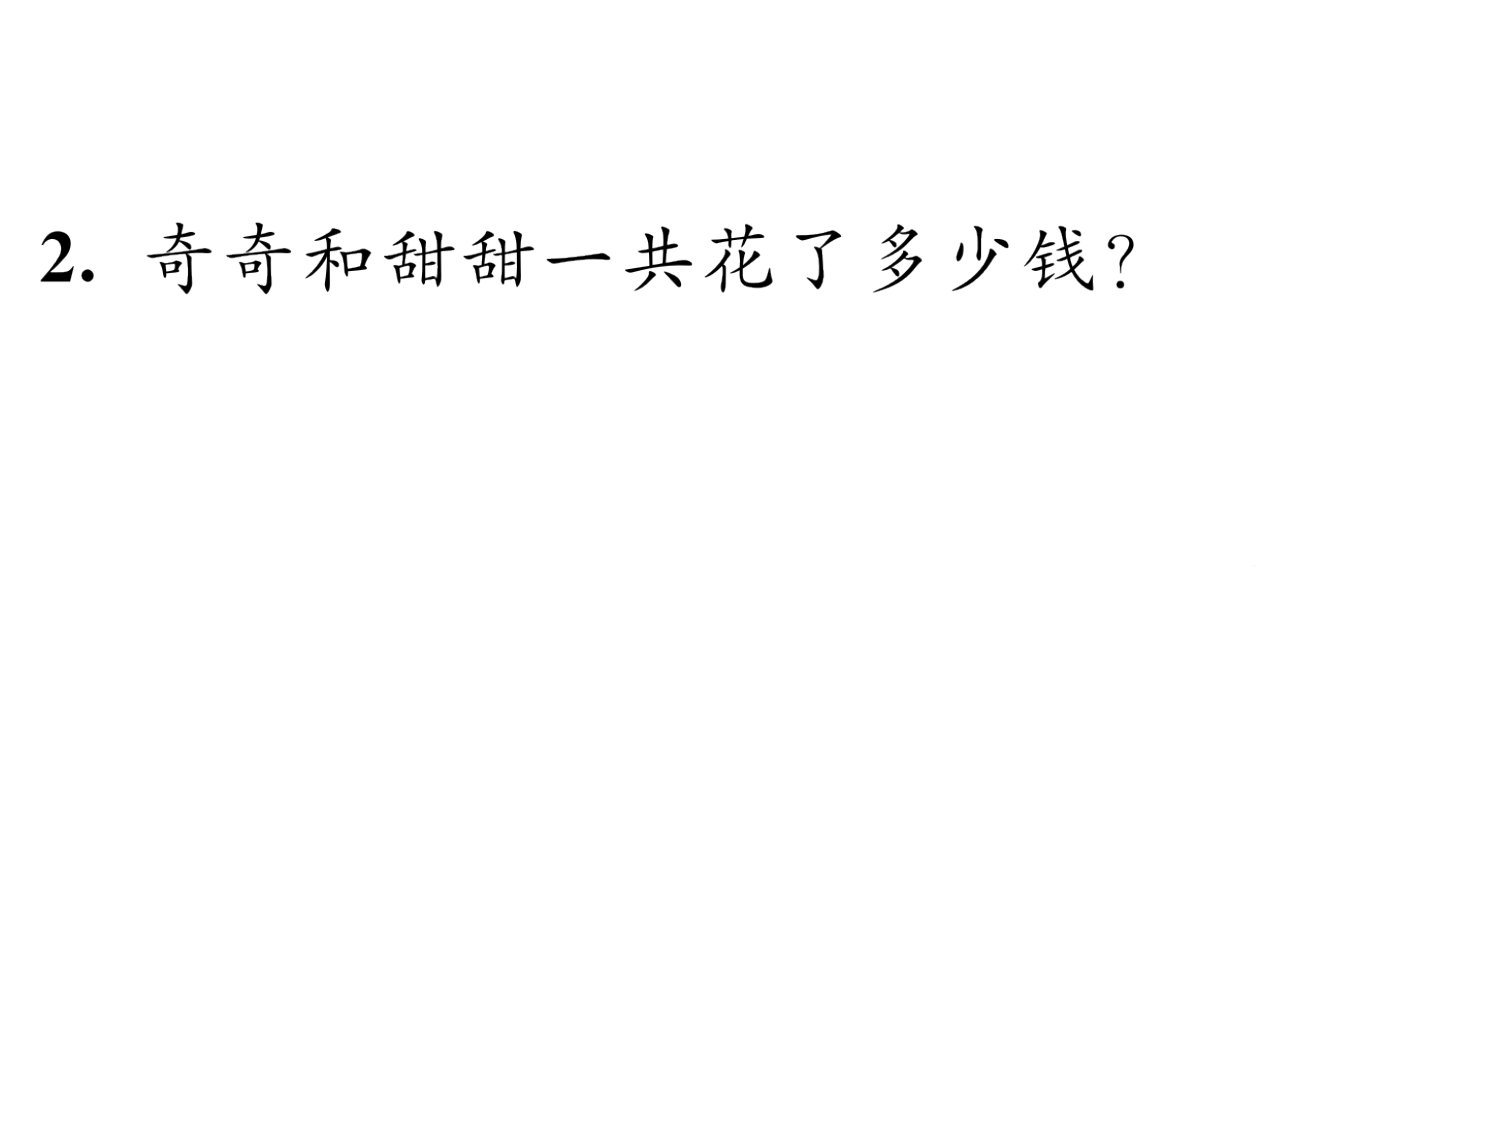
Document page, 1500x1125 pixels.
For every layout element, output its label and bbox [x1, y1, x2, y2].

picture [35, 177, 1453, 701]
